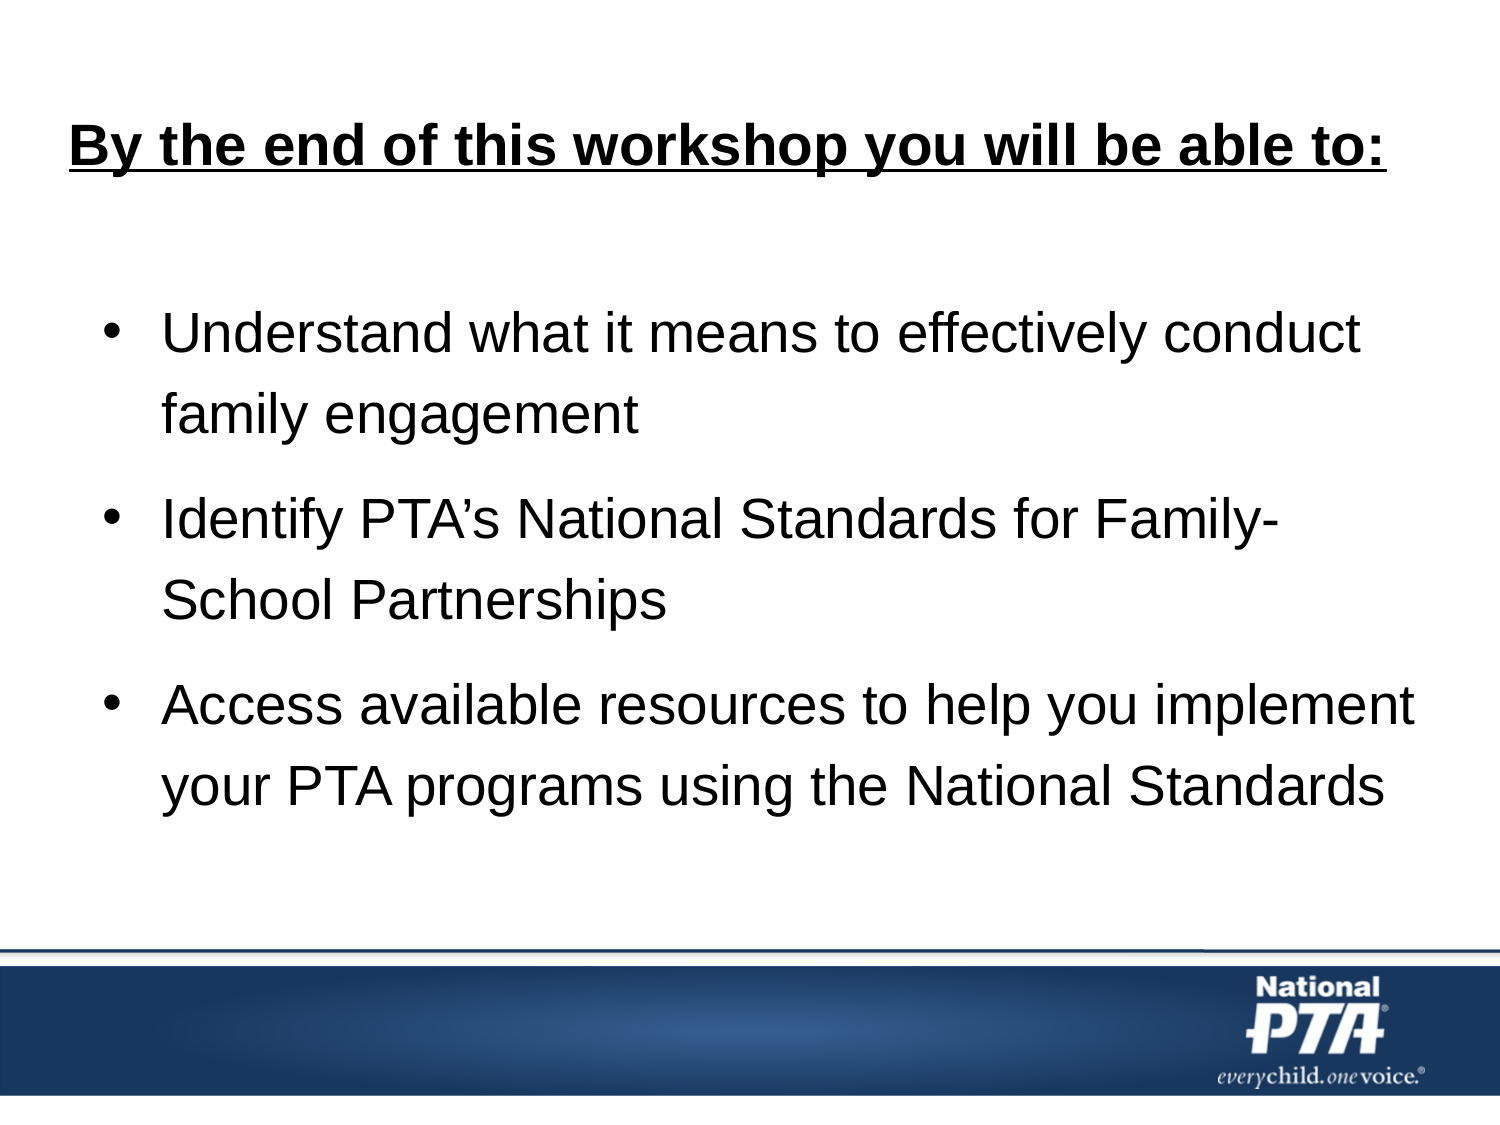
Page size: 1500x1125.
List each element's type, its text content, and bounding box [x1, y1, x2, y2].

picture [0, 945, 1500, 1096]
title By the end of this workshop you will be able to: [54, 99, 1446, 288]
list Understand what it means to effectively conduct family engagement Identify PTA’s National Standards for Family-School Partnerships Access available resources to help you implement your PTA programs using the National Standards [87, 275, 1438, 838]
